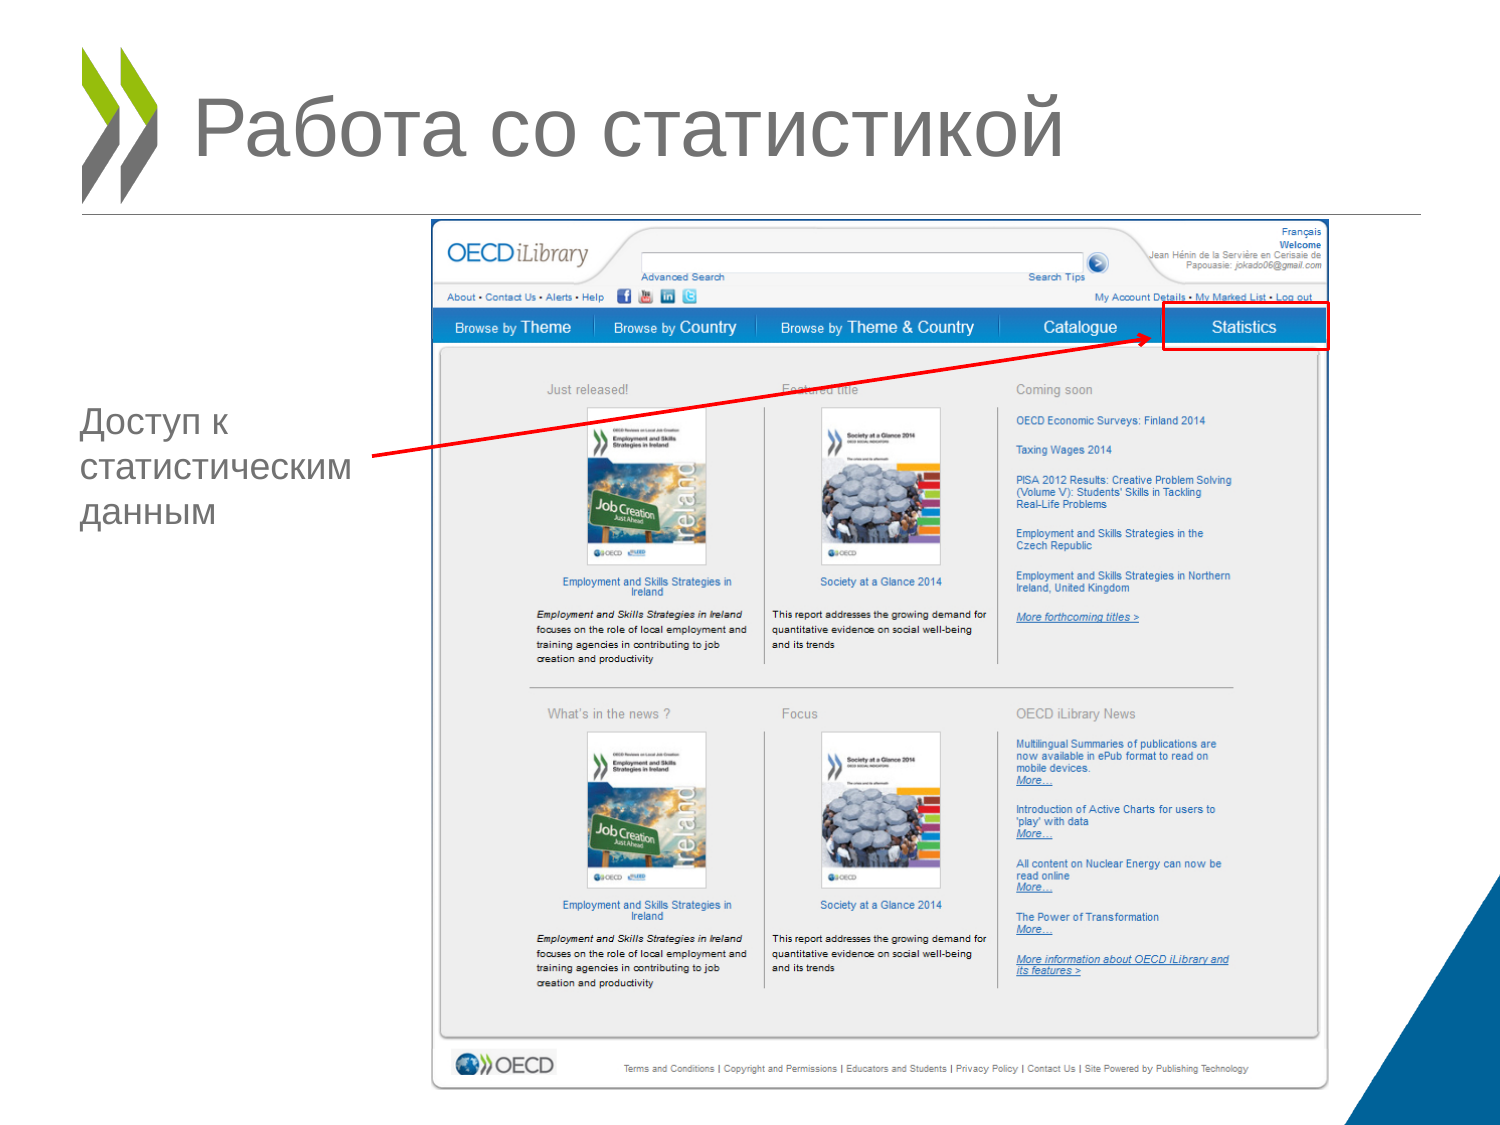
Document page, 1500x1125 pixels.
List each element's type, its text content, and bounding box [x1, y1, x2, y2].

title Работа со статистикой [177, 38, 1394, 207]
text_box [64, 299, 1329, 543]
picture [430, 543, 1329, 1090]
picture [430, 219, 1329, 299]
picture [1344, 874, 1500, 1125]
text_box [371, 337, 1152, 457]
